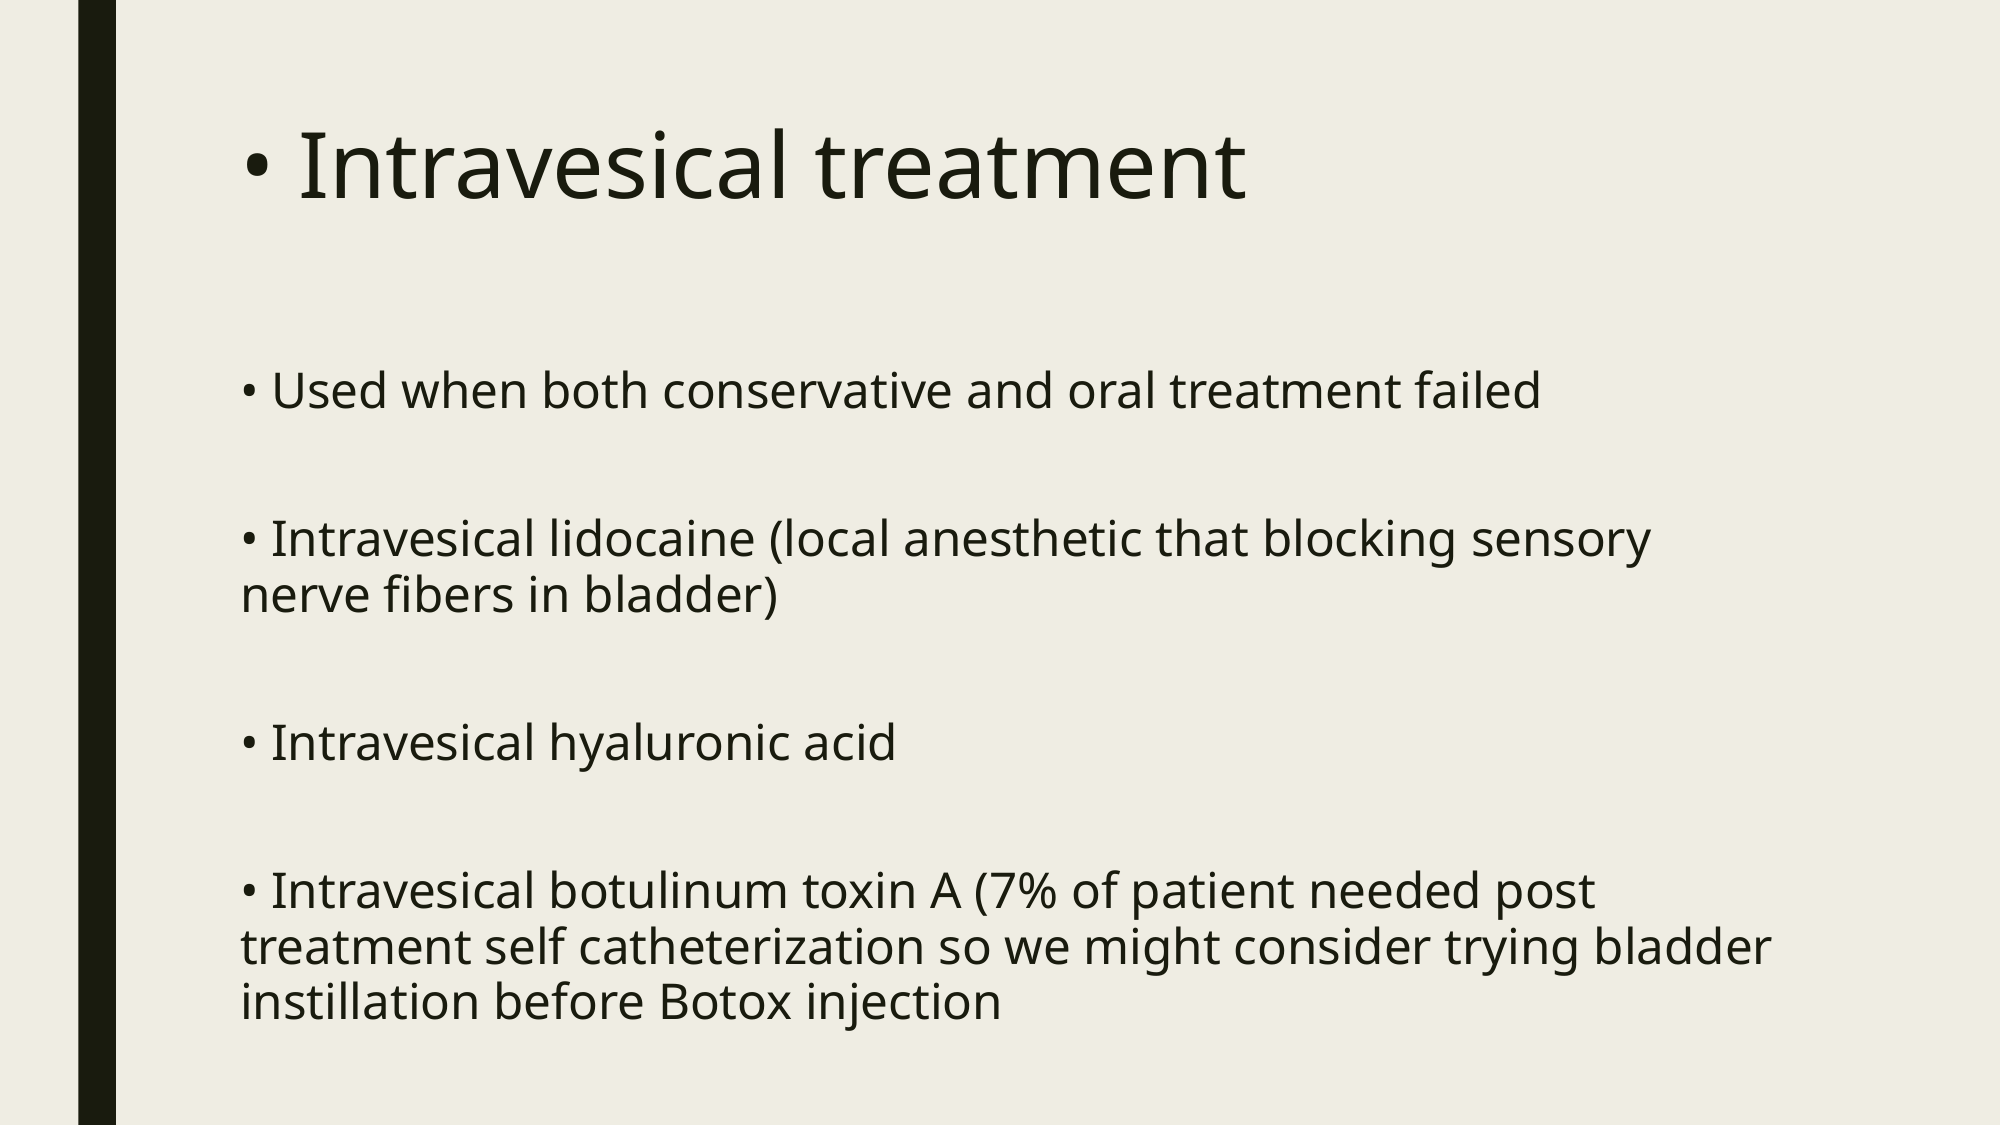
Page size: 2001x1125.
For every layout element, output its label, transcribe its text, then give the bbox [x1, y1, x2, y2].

list ‏• Used when both conservative and oral treatment failed ‏• Intravesical lidocaine (local anesthetic that blocking sensory nerve fibers in bladder) ‏• Intravesical hyaluronic acid ‏• Intravesical botulinum toxin A (7% of patient needed post treatment self catheterization so we might consider trying bladder instillation before Botox injection [225, 356, 1800, 1044]
title • Intravesical treatment [225, 112, 1800, 356]
